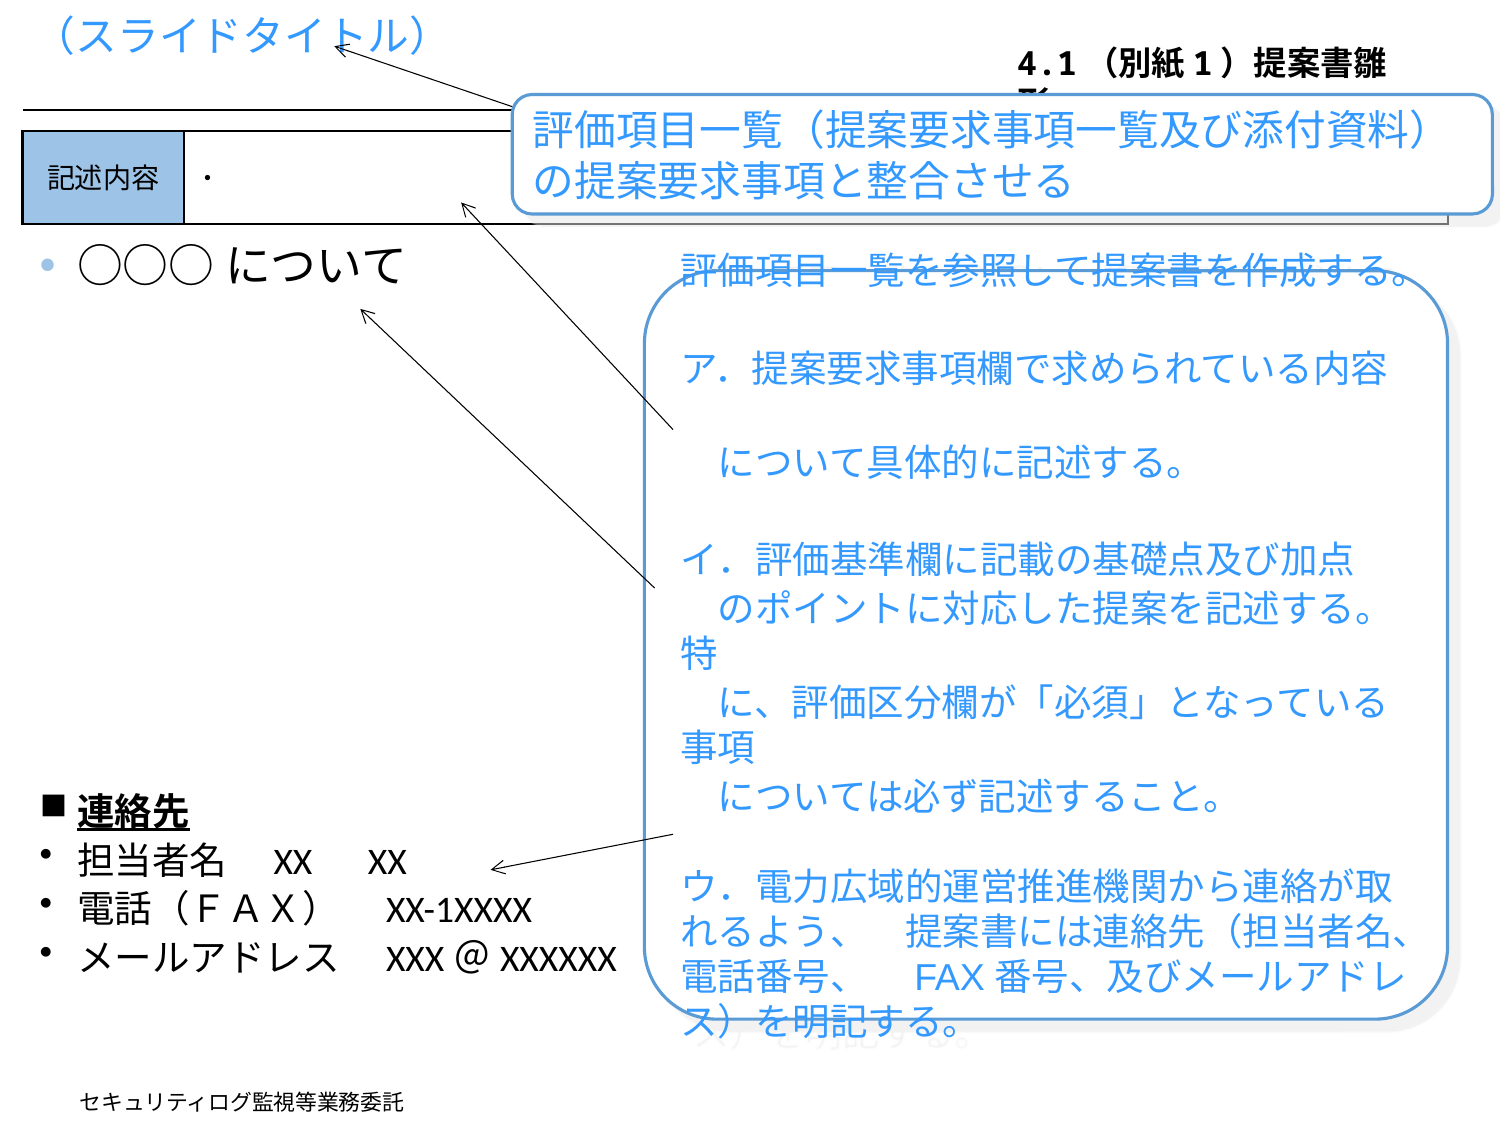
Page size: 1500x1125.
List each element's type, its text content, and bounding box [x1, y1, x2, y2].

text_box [461, 202, 673, 430]
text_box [360, 308, 655, 588]
text_box 評価項目一覧を参照して提案書を作成する。 ア．提案要求事項欄で求められている内容 について具体的に記述する。 イ．評価基準欄に記載の基礎点及び加点 のポイントに対応した提案を記述する。特 に、評価区分欄が「必須」となっている事項 については必ず記述すること。 ウ．電力広域的運営推進機関から連絡が取れるよう、 提案書には連絡先（担当者名、電話番号、 FAX番号、及びメールアドレス）を明記する。 [644, 270, 1448, 1020]
text_box 記述内容 [21, 130, 185, 225]
list ○○○について 連絡先 担当者名 XX XX 電話（ＦＡＸ） XX-1XXXX メールアドレス XXX＠XXXXXX [24, 235, 1470, 1055]
text_box 4.1（別紙1）提案書雛形 [1002, 35, 1427, 94]
text_box 評価項目一覧（提案要求事項一覧及び添付資料）の提案要求事項と整合させる [512, 94, 1493, 215]
text_box ・ [185, 130, 513, 225]
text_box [490, 834, 674, 870]
title （スライドタイトル） [18, 14, 1472, 112]
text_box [334, 46, 513, 107]
